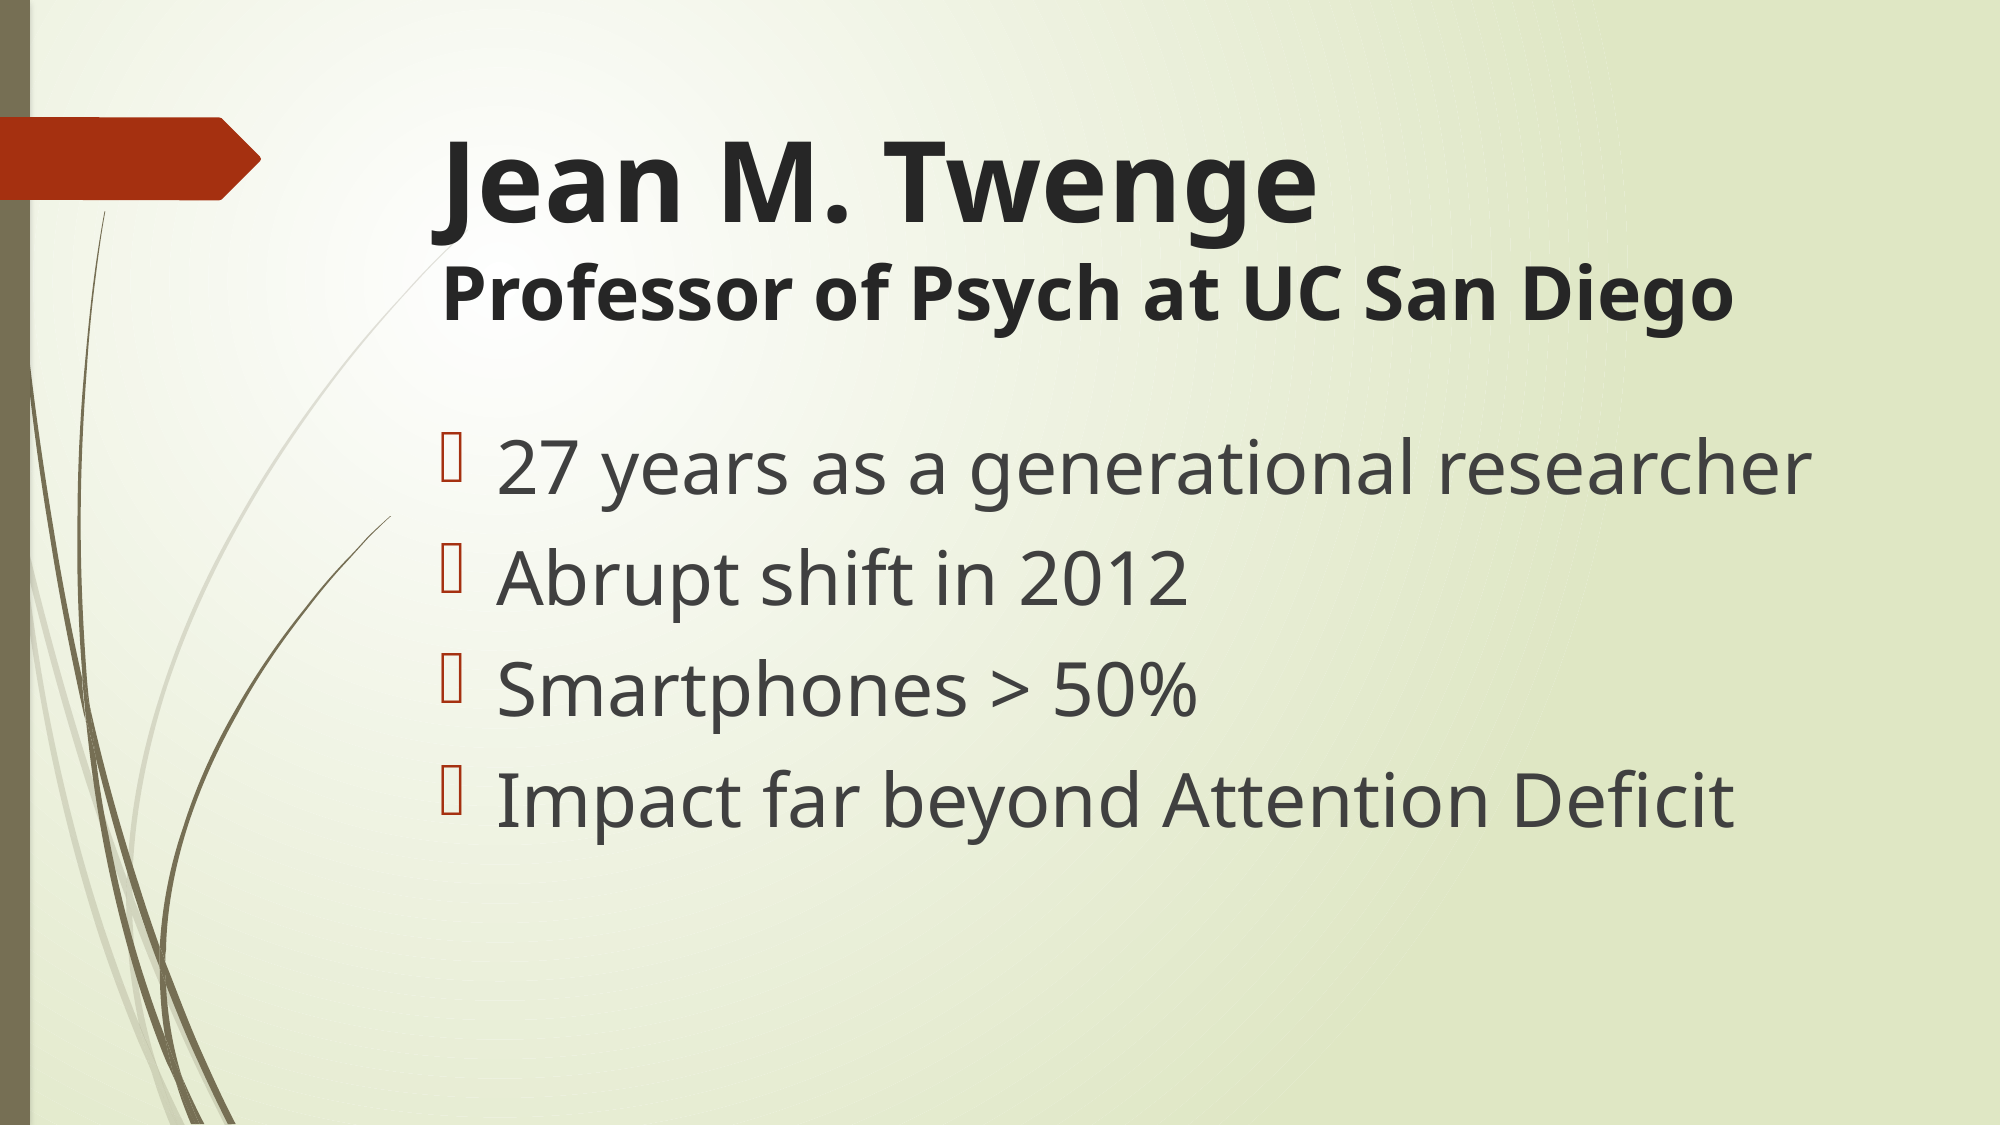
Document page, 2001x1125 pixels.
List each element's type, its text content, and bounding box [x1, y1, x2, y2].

title Jean M. Twenge Professor of Psych at UC San Diego [425, 102, 1888, 411]
list 27 years as a generational researcher Abrupt shift in 2012 Smartphones > 50% Impact far beyond Attention Deficit [424, 411, 1888, 970]
